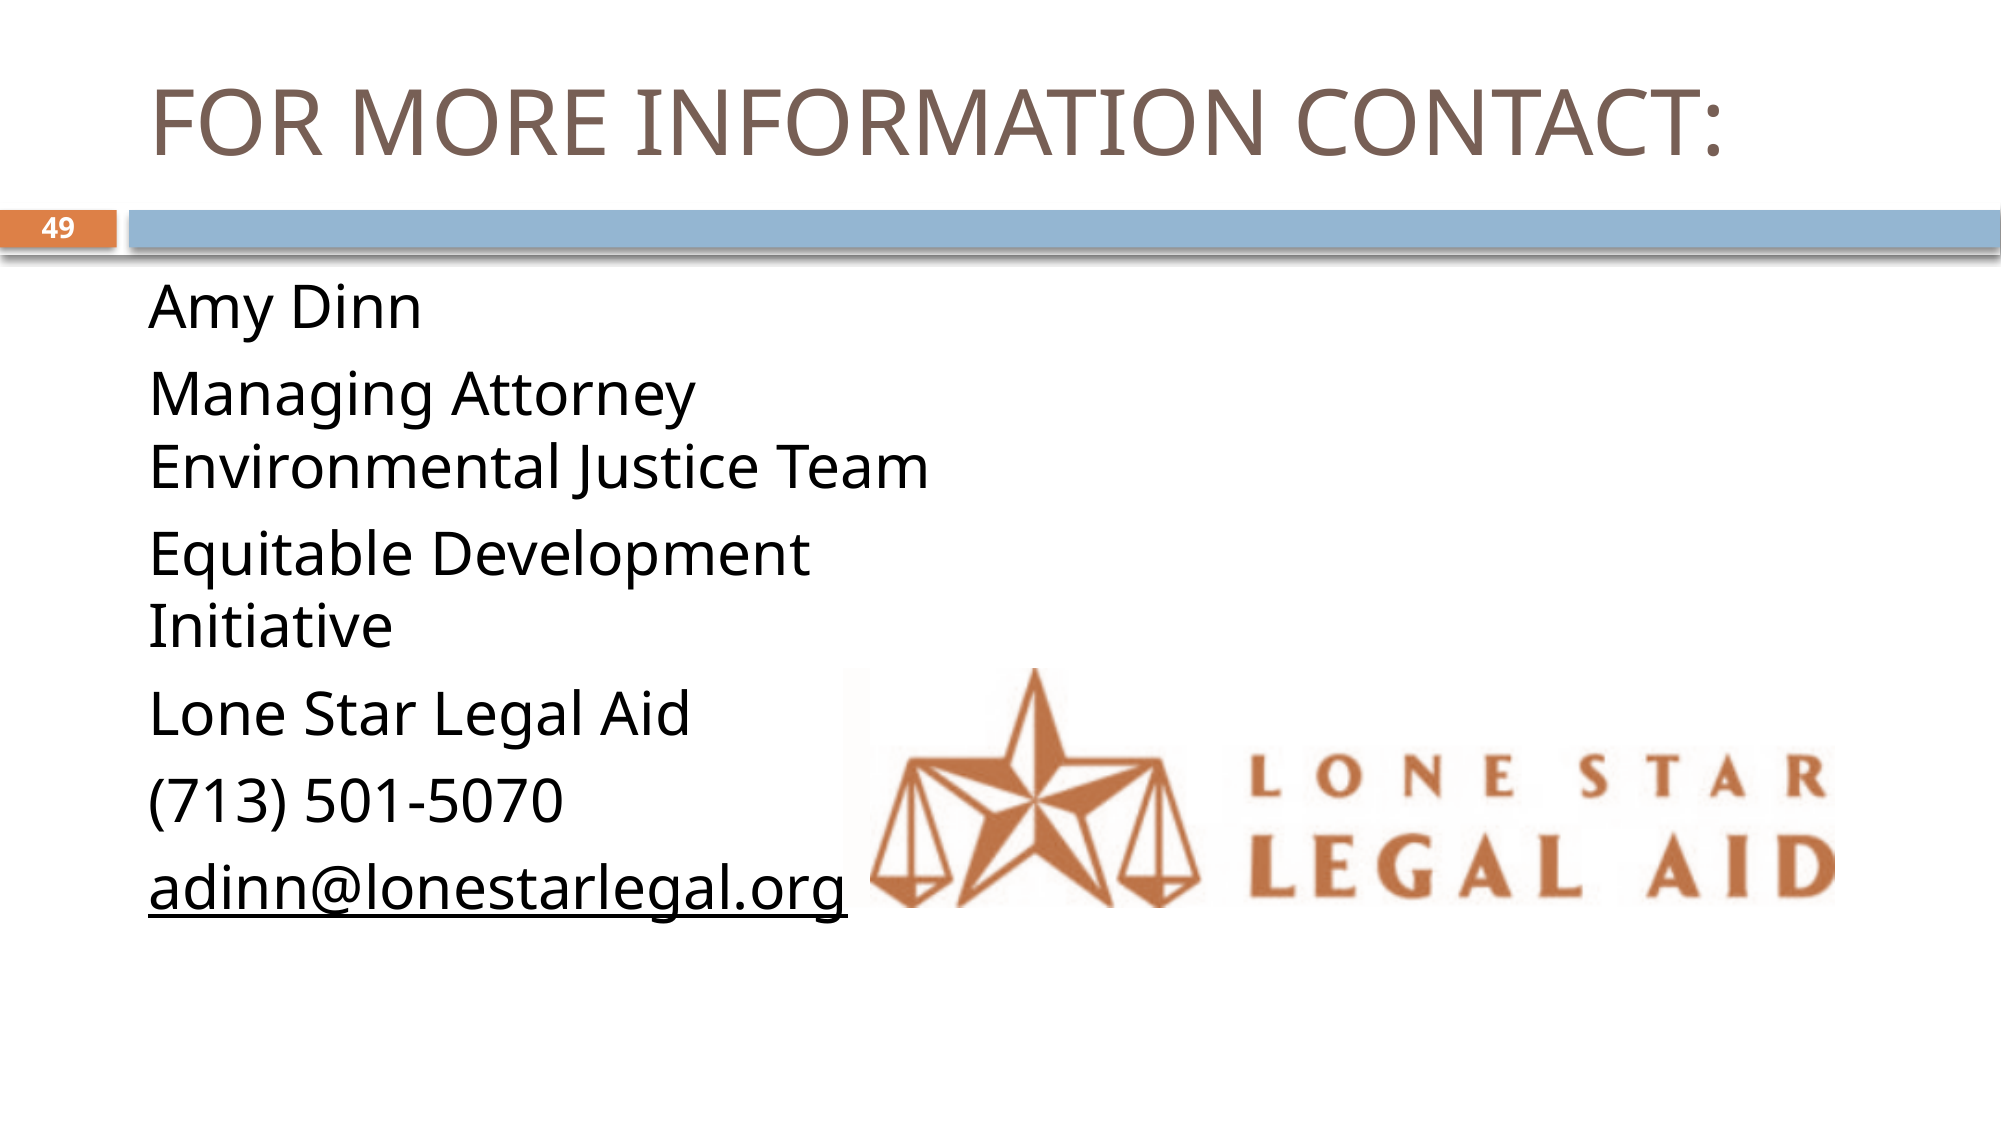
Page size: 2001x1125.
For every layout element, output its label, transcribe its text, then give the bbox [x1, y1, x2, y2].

picture [842, 667, 1835, 908]
list Amy Dinn Managing Attorney Environmental Justice Team Equitable Development Initiative Lone Star Legal Aid (713) 501-5070 adinn@lonestarlegal.org [133, 260, 984, 1011]
title FOR MORE INFORMATION CONTACT: [133, 37, 1917, 200]
slide_number 49 [0, 208, 117, 249]
